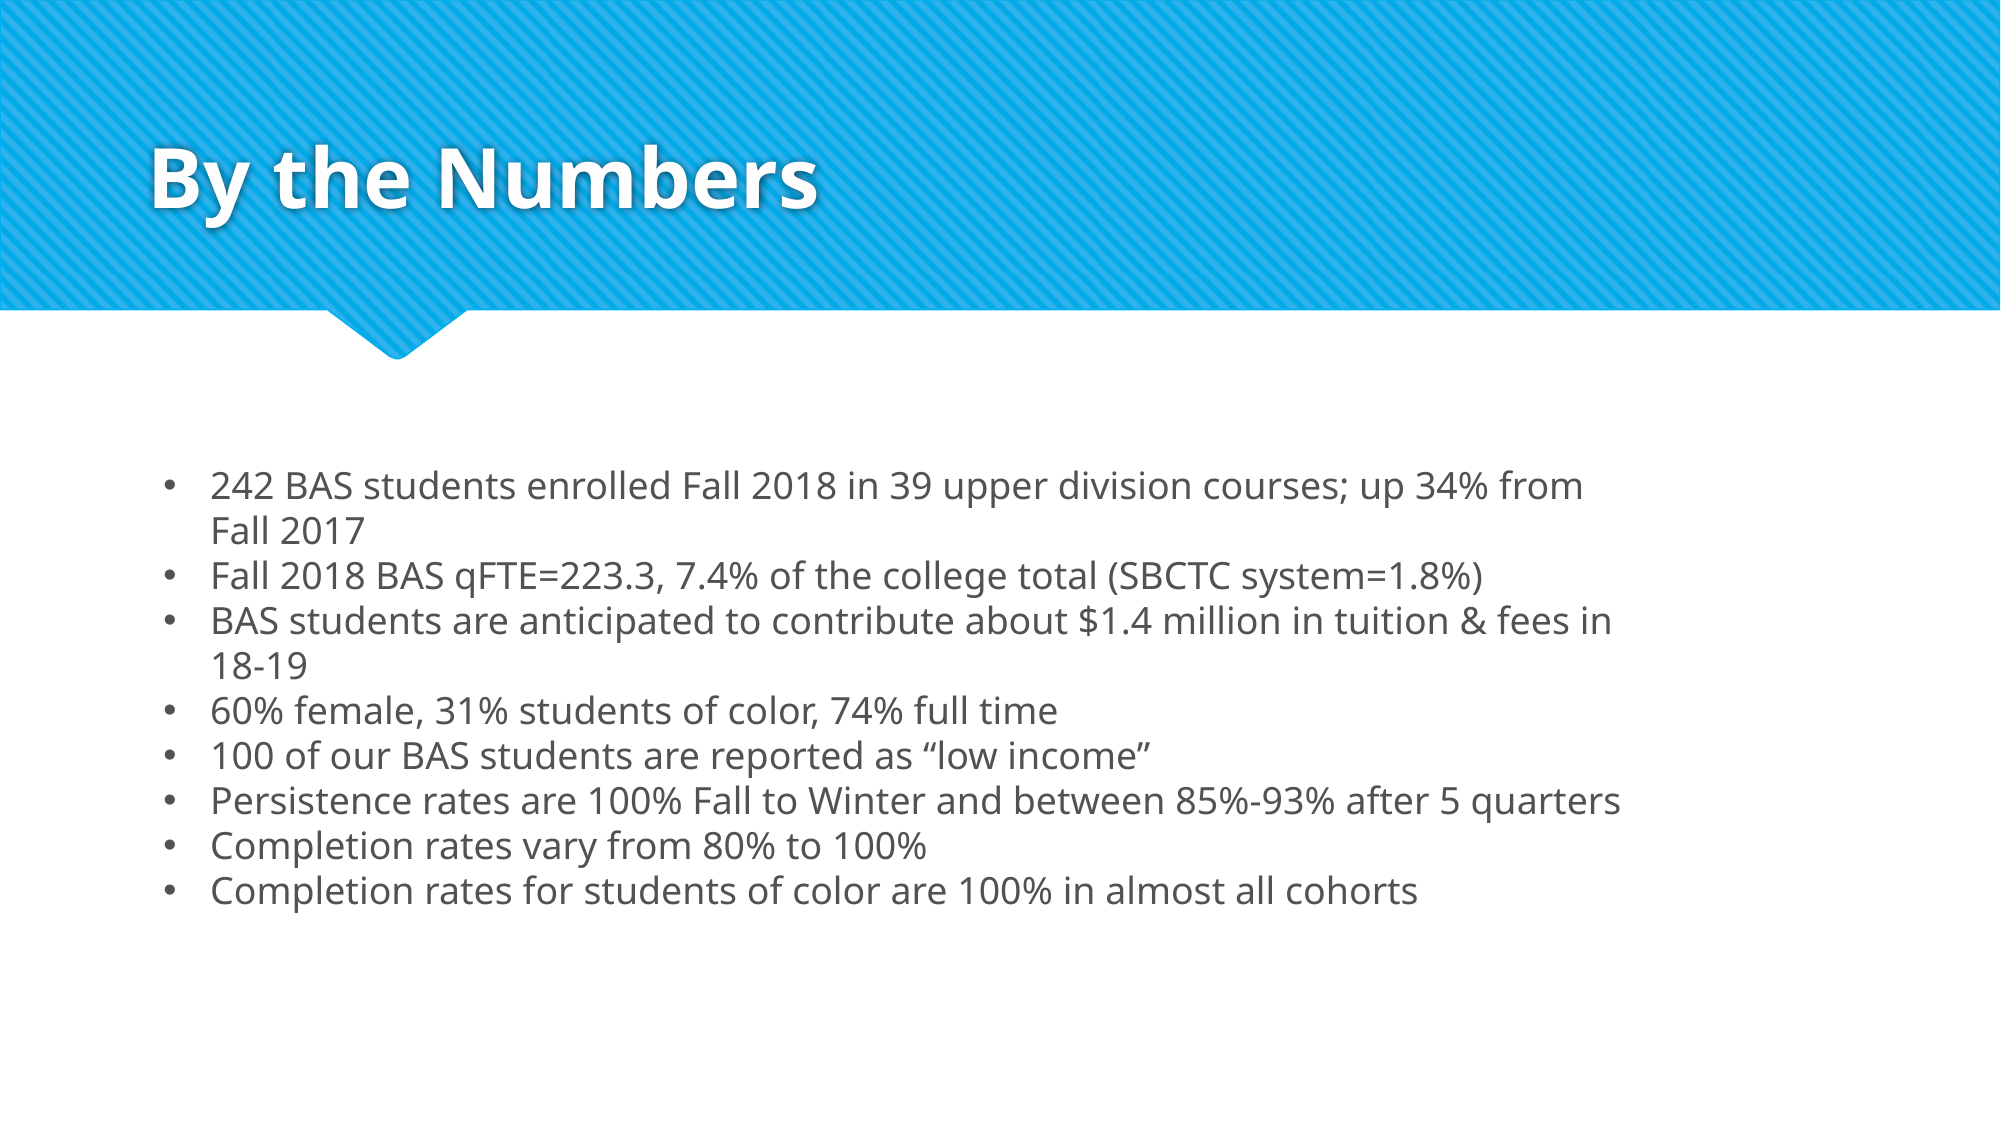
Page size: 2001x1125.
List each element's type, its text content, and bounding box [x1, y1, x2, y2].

text_box 242 BAS students enrolled Fall 2018 in 39 upper division courses; up 34% from Fall 2017 Fall 2018 BAS qFTE=223.3, 7.4% of the college total (SBCTC system=1.8%) BAS students are anticipated to contribute about $1.4 million in tuition & fees in 18-19 60% female, 31% students of color, 74% full time 100 of our BAS students are reported as “low income” Persistence rates are 100% Fall to Winter and between 85%-93% after 5 quarters Completion rates vary from 80% to 100% Completion rates for students of color are 100% in almost all cohorts [148, 409, 1649, 920]
title By the Numbers [132, 73, 1868, 233]
